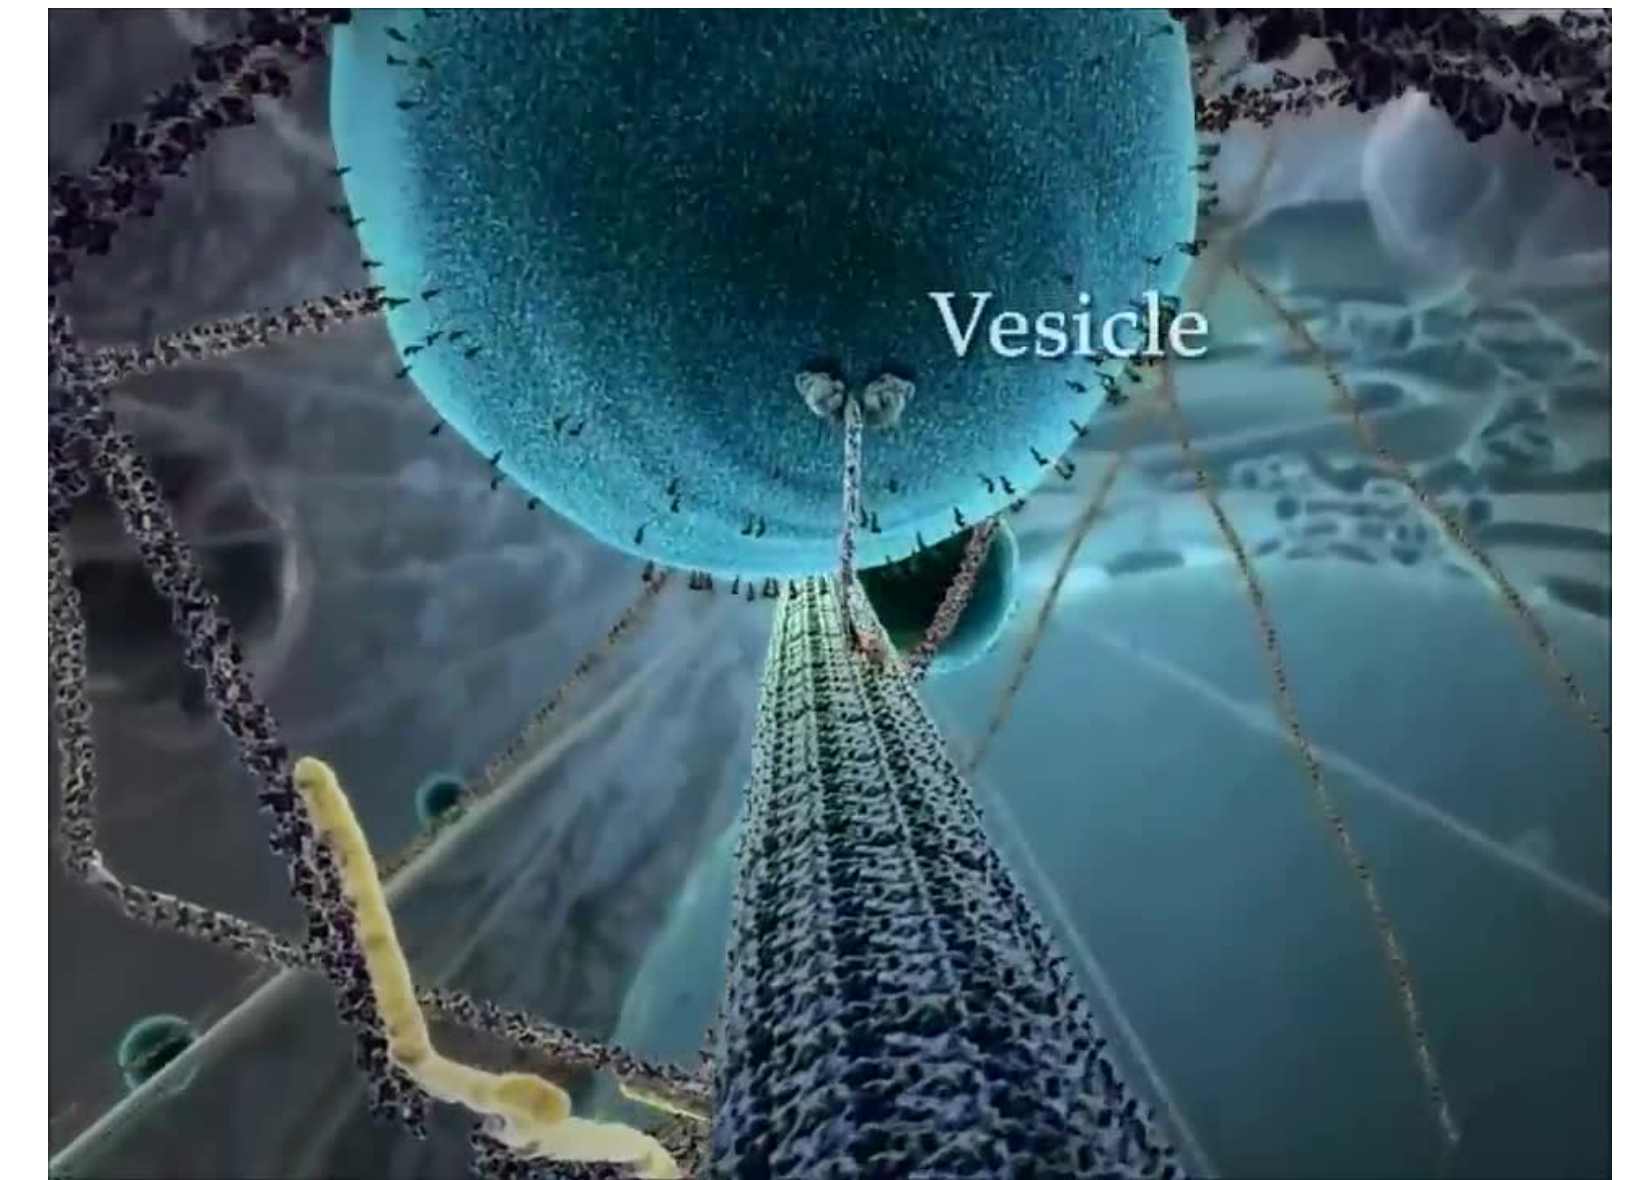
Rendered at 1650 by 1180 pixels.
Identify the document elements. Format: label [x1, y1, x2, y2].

text_box [47, 7, 1613, 1180]
